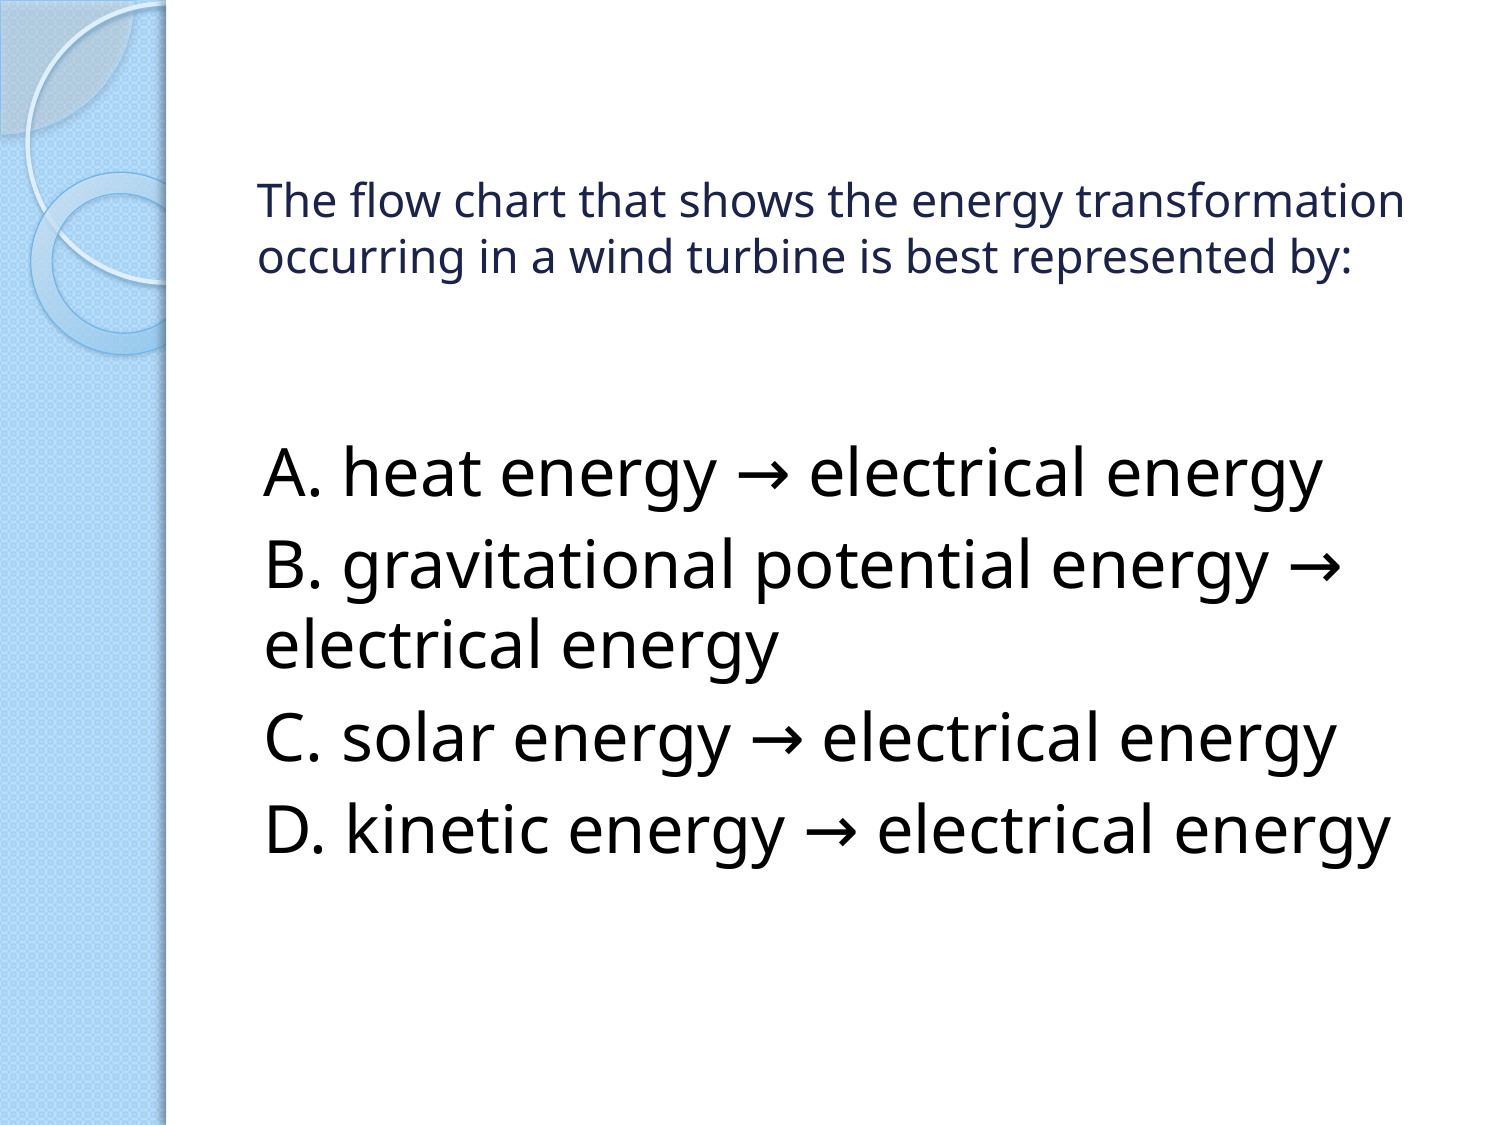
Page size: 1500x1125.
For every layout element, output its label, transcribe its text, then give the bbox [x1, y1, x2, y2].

list A. heat energy → electrical energy B. gravitational potential energy → electrical energy C. solar energy → electrical energy D. kinetic energy → electrical energy [235, 237, 1466, 1025]
title The flow chart that shows the energy transformation occurring in a wind turbine is best represented by: [242, 160, 1473, 349]
